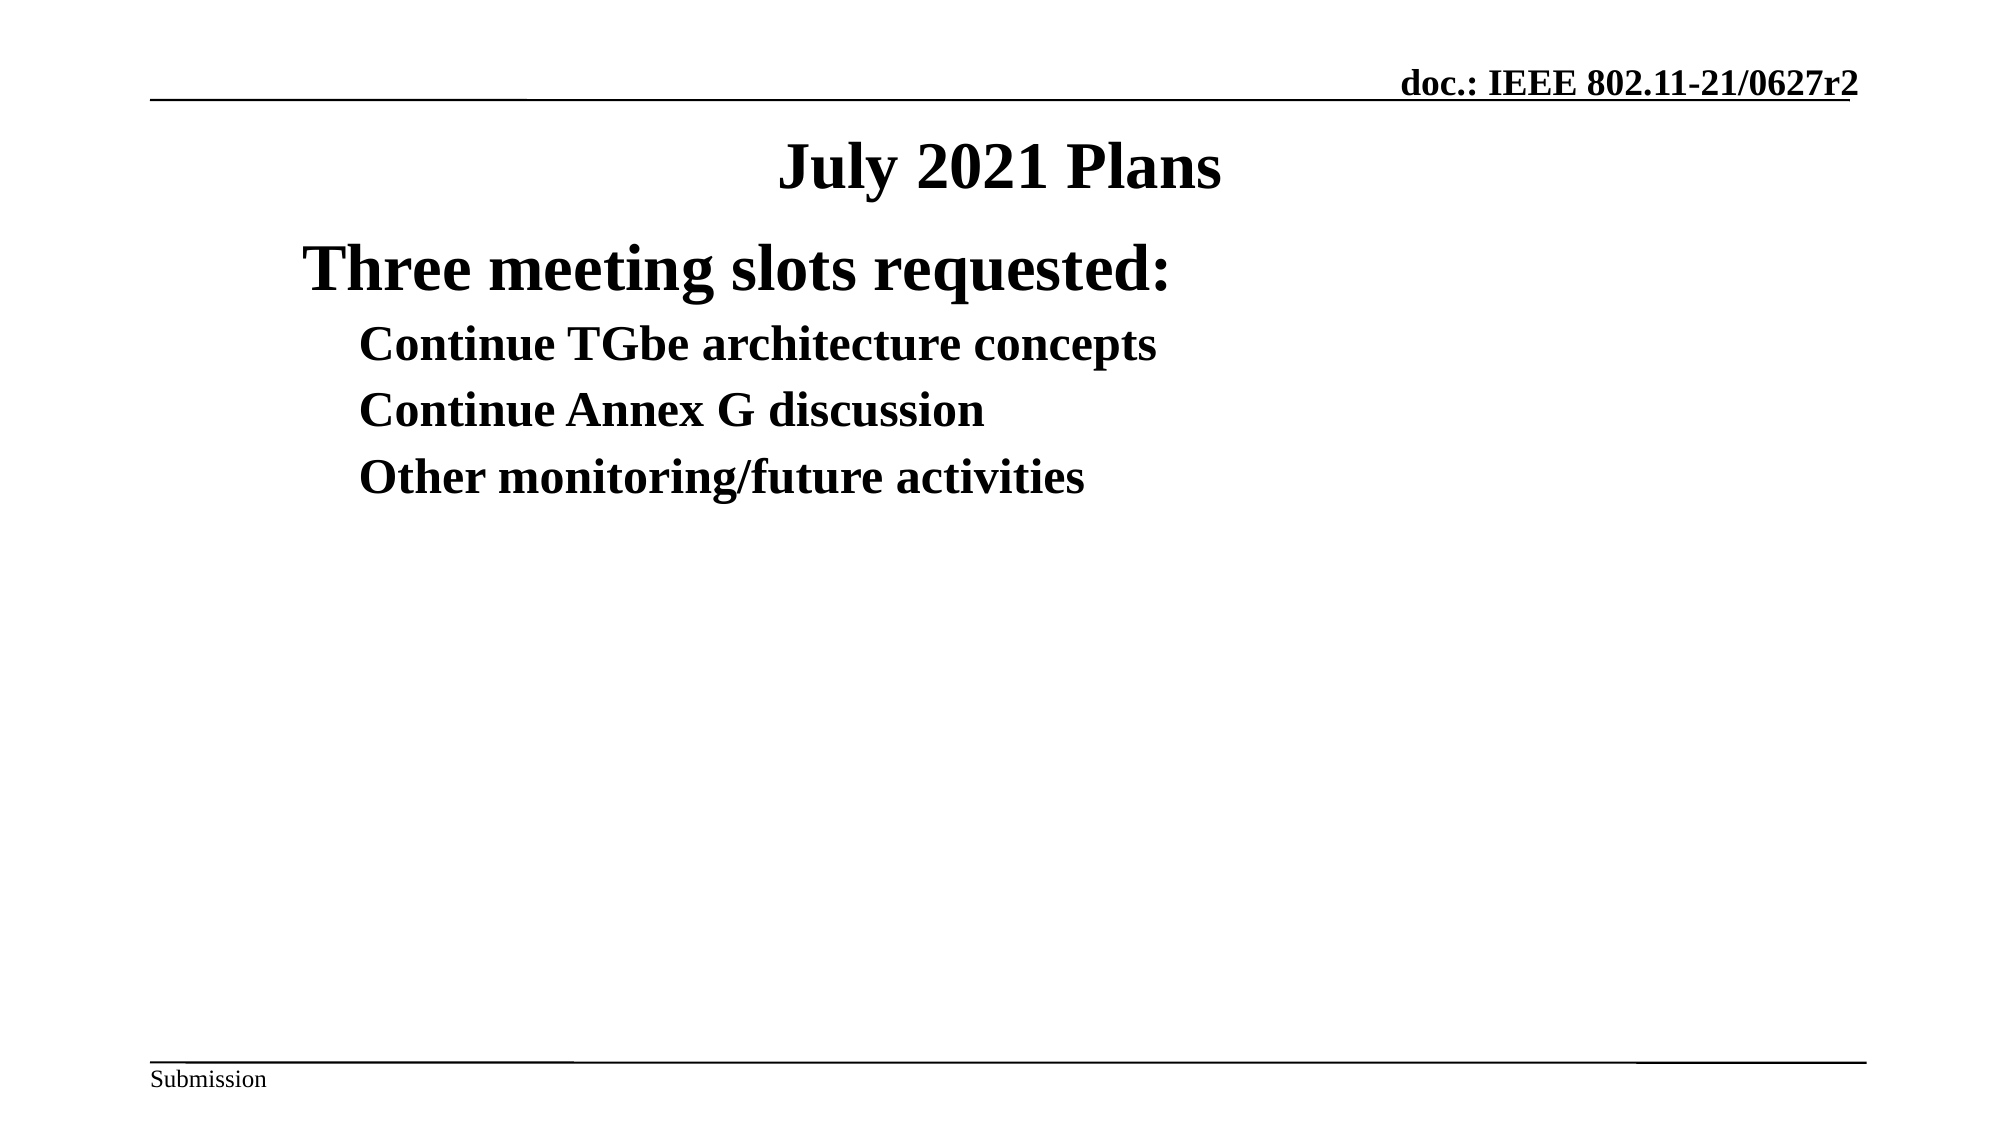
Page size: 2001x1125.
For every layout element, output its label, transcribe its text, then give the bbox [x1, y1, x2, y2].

list Three meeting slots requested: Continue TGbe architecture concepts Continue Annex G discussion Other monitoring/future activities [287, 224, 1713, 1038]
title July 2021 Plans [362, 112, 1638, 212]
